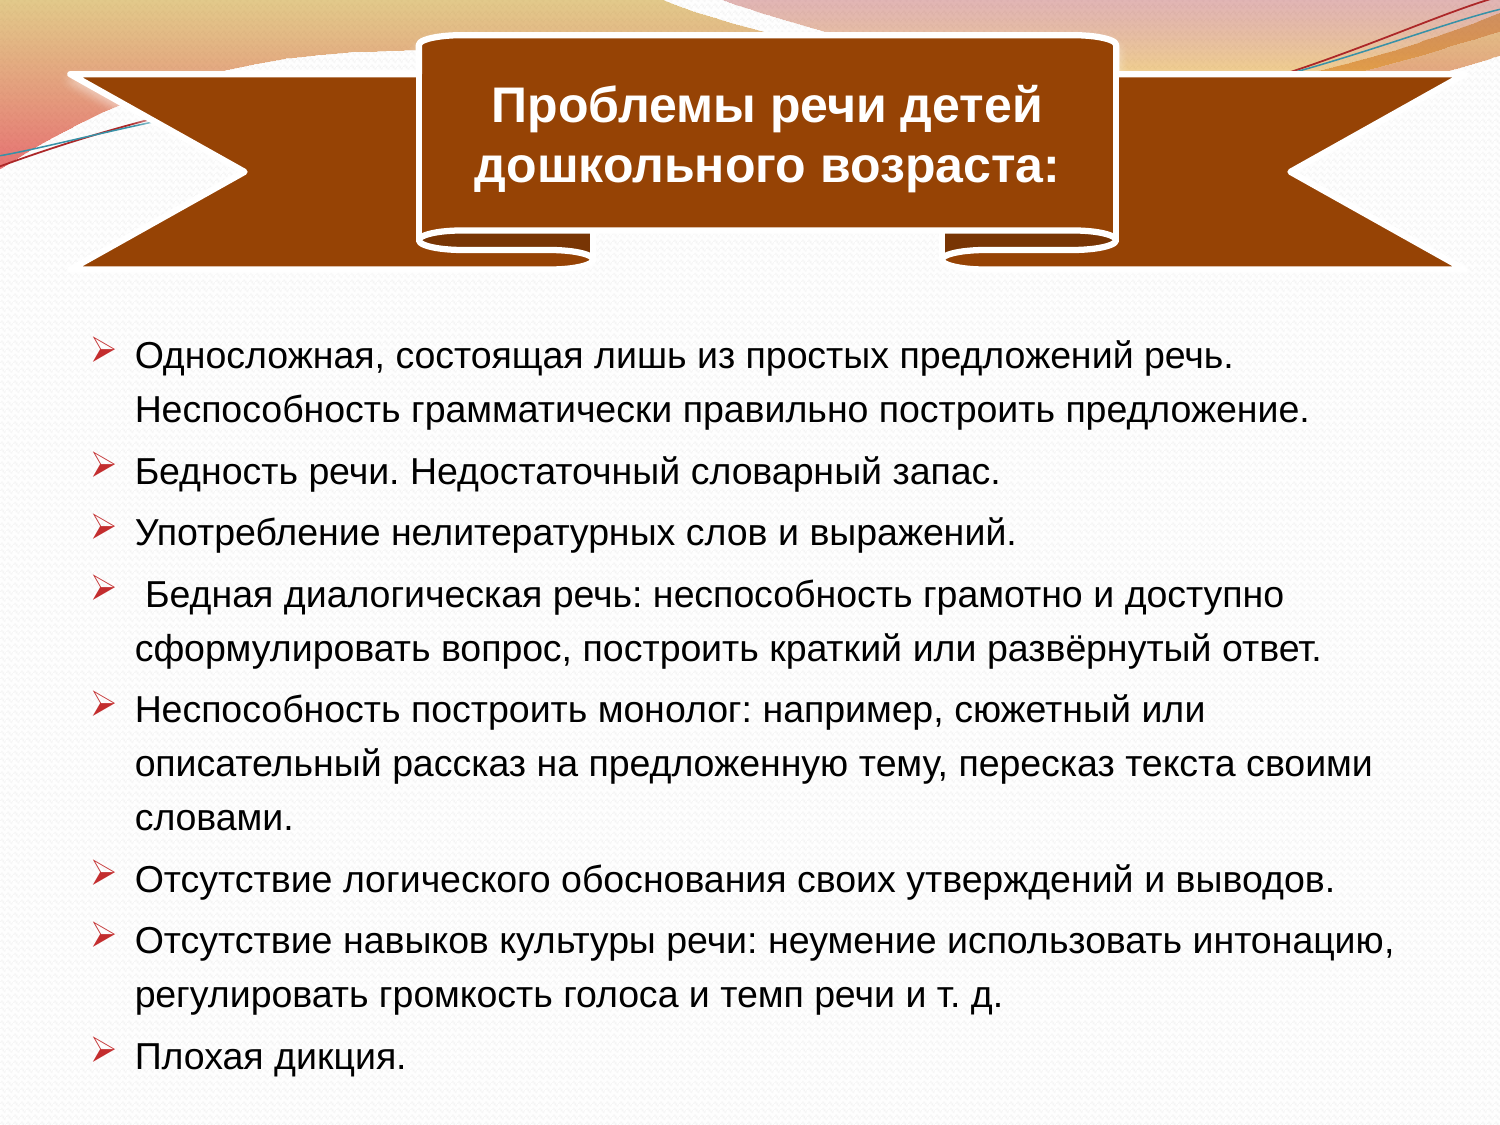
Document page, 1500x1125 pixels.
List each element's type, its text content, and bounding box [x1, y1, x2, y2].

text_box Проблемы речи детей дошкольного возраста: [67, 32, 1468, 273]
list Односложная, состоящая лишь из простых предложений речь. Неспособность грамматически правильно построить предложение. Бедность речи. Недостаточный словарный запас. Употребление нелитературных слов и выражений. Бедная диалогическая речь: неспособность грамотно и доступно сформулировать вопрос, построить краткий или развёрнутый ответ. Неспособность построить монолог: например, сюжетный или описательный рассказ на предложенную тему, пересказ текста своими словами. Отсутствие логического обоснования своих утверждений и выводов. Отсутствие навыков культуры речи: неумение использовать интонацию, регулировать громкость голоса и темп речи и т. д. Плохая дикция. [75, 314, 1430, 1067]
